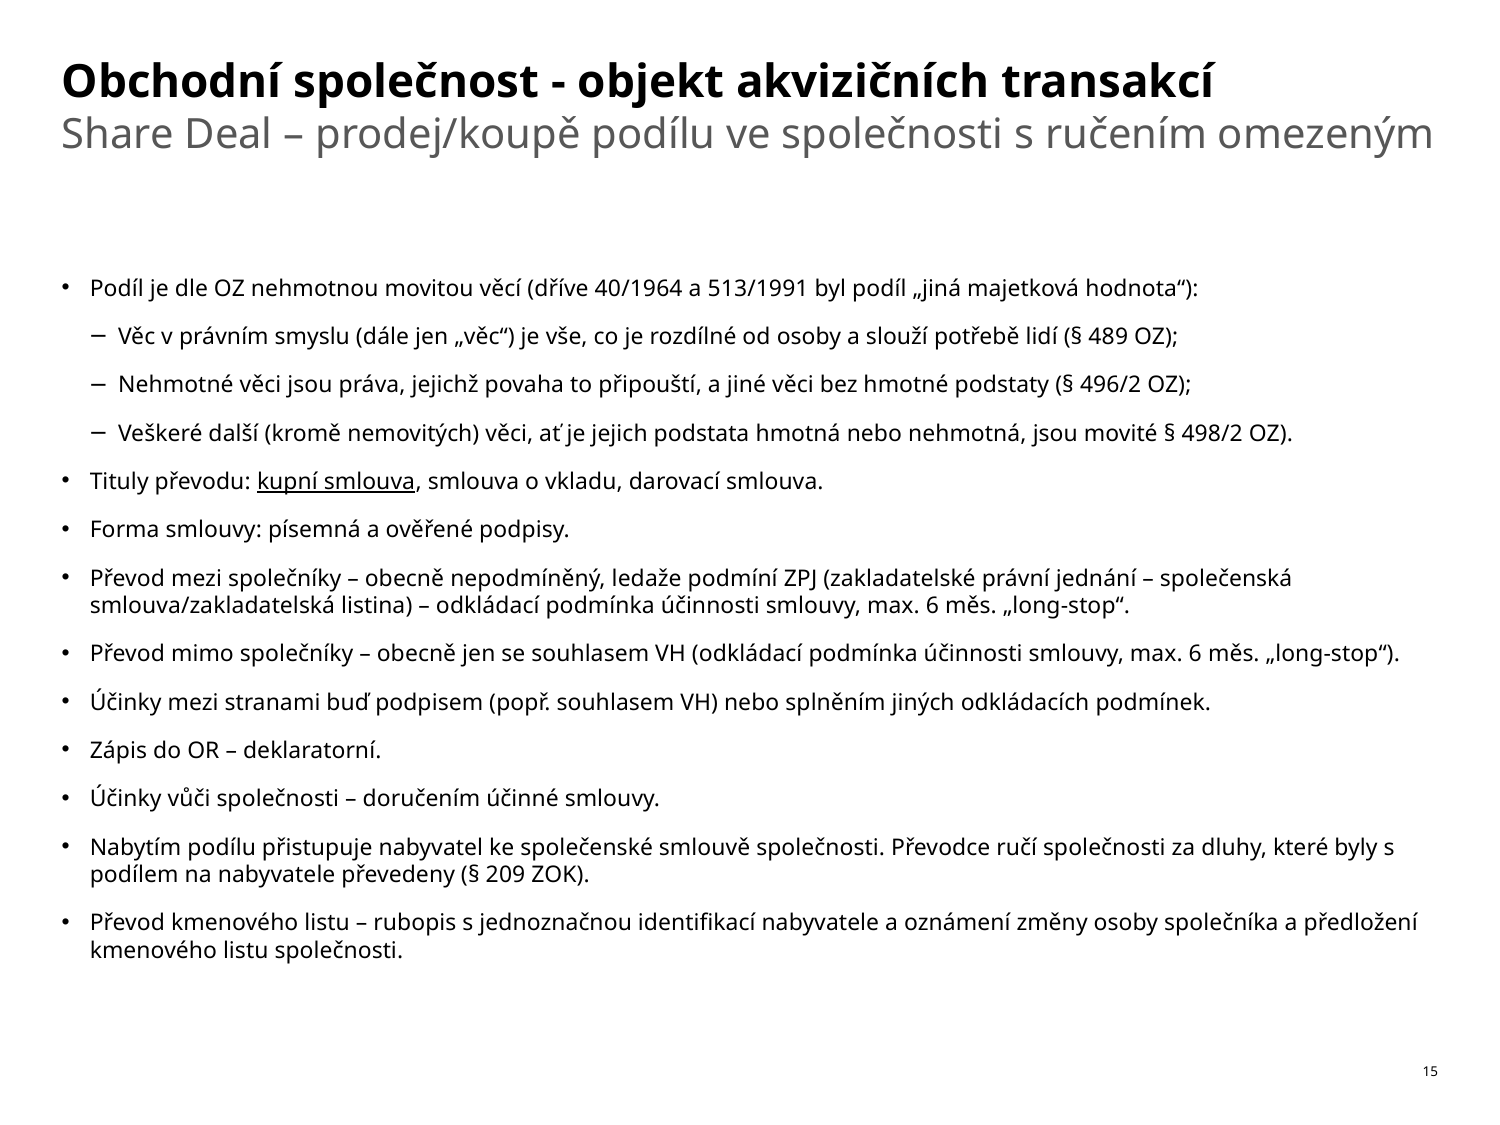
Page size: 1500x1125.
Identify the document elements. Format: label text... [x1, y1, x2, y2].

list Share Deal – prodej/koupě podílu ve společnosti s ručením omezeným [61, 107, 1435, 232]
title Obchodní společnost - objekt akvizičních transakcí [61, 52, 1435, 107]
list Podíl je dle OZ nehmotnou movitou věcí (dříve 40/1964 a 513/1991 byl podíl „jiná majetková hodnota“): Věc v právním smyslu (dále jen „věc“) je vše, co je rozdílné od osoby a slouží potřebě lidí (§ 489 OZ); Nehmotné věci jsou práva, jejichž povaha to připouští, a jiné věci bez hmotné podstaty (§ 496/2 OZ); Veškeré další (kromě nemovitých) věci, ať je jejich podstata hmotná nebo nehmotná, jsou movité § 498/2 OZ). Tituly převodu: kupní smlouva, smlouva o vkladu, darovací smlouva. Forma smlouvy: písemná a ověřené podpisy. Převod mezi společníky – obecně nepodmíněný, ledaže podmíní ZPJ (zakladatelské právní jednání – společenská smlouva/zakladatelská listina) – odkládací podmínka účinnosti smlouvy, max. 6 měs. „long-stop“. Převod mimo společníky – obecně jen se souhlasem VH (odkládací podmínka účinnosti smlouvy, max. 6 měs. „long-stop“). Účinky mezi stranami buď podpisem (popř. souhlasem VH) nebo splněním jiných odkládacích podmínek. Zápis do OR – deklaratorní. Účinky vůči společnosti – doručením účinné smlouvy. Nabytím podílu přistupuje nabyvatel ke společenské smlouvě společnosti. Převodce ručí společnosti za dluhy, které byly s podílem na nabyvatele převedeny (§ 209 ZOK). Převod kmenového listu – rubopis s jednoznačnou identifikací nabyvatele a oznámení změny osoby společníka a předložení kmenového listu společnosti. [61, 273, 1436, 1047]
